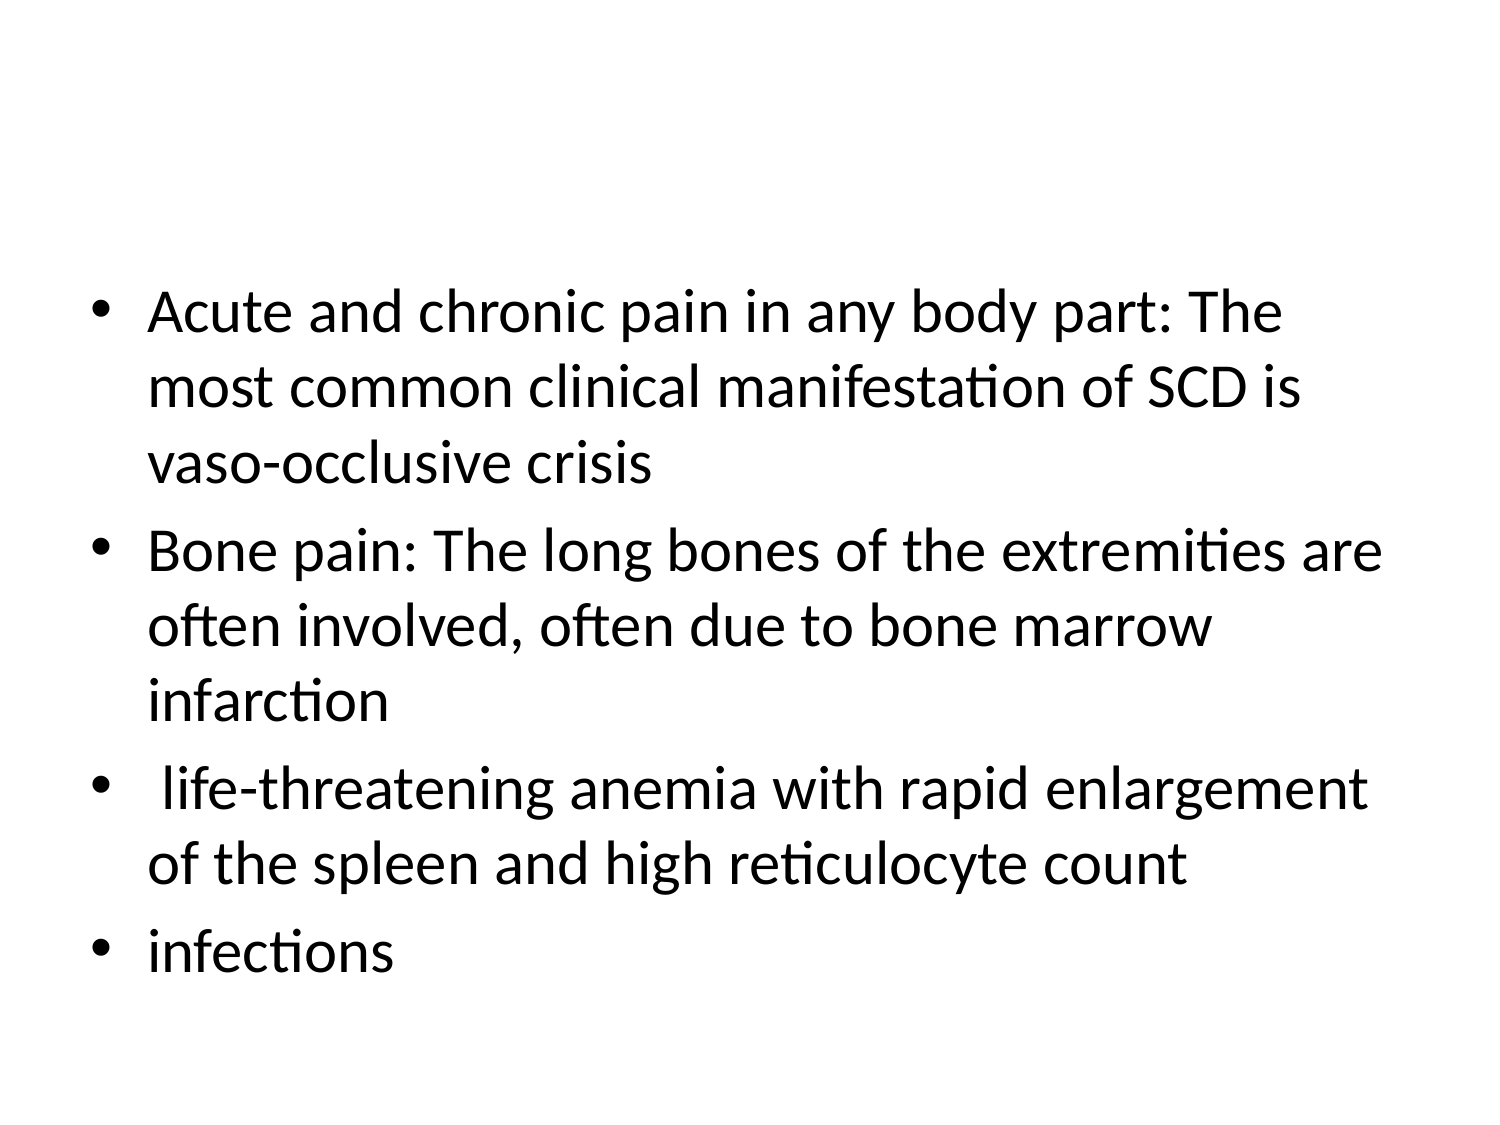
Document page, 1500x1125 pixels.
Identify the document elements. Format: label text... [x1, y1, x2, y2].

list Acute and chronic pain in any body part: The most common clinical manifestation of SCD is vaso-occlusive crisis Bone pain: The long bones of the extremities are often involved, often due to bone marrow infarction life-threatening anemia with rapid enlargement of the spleen and high reticulocyte count infections [75, 262, 1425, 1005]
